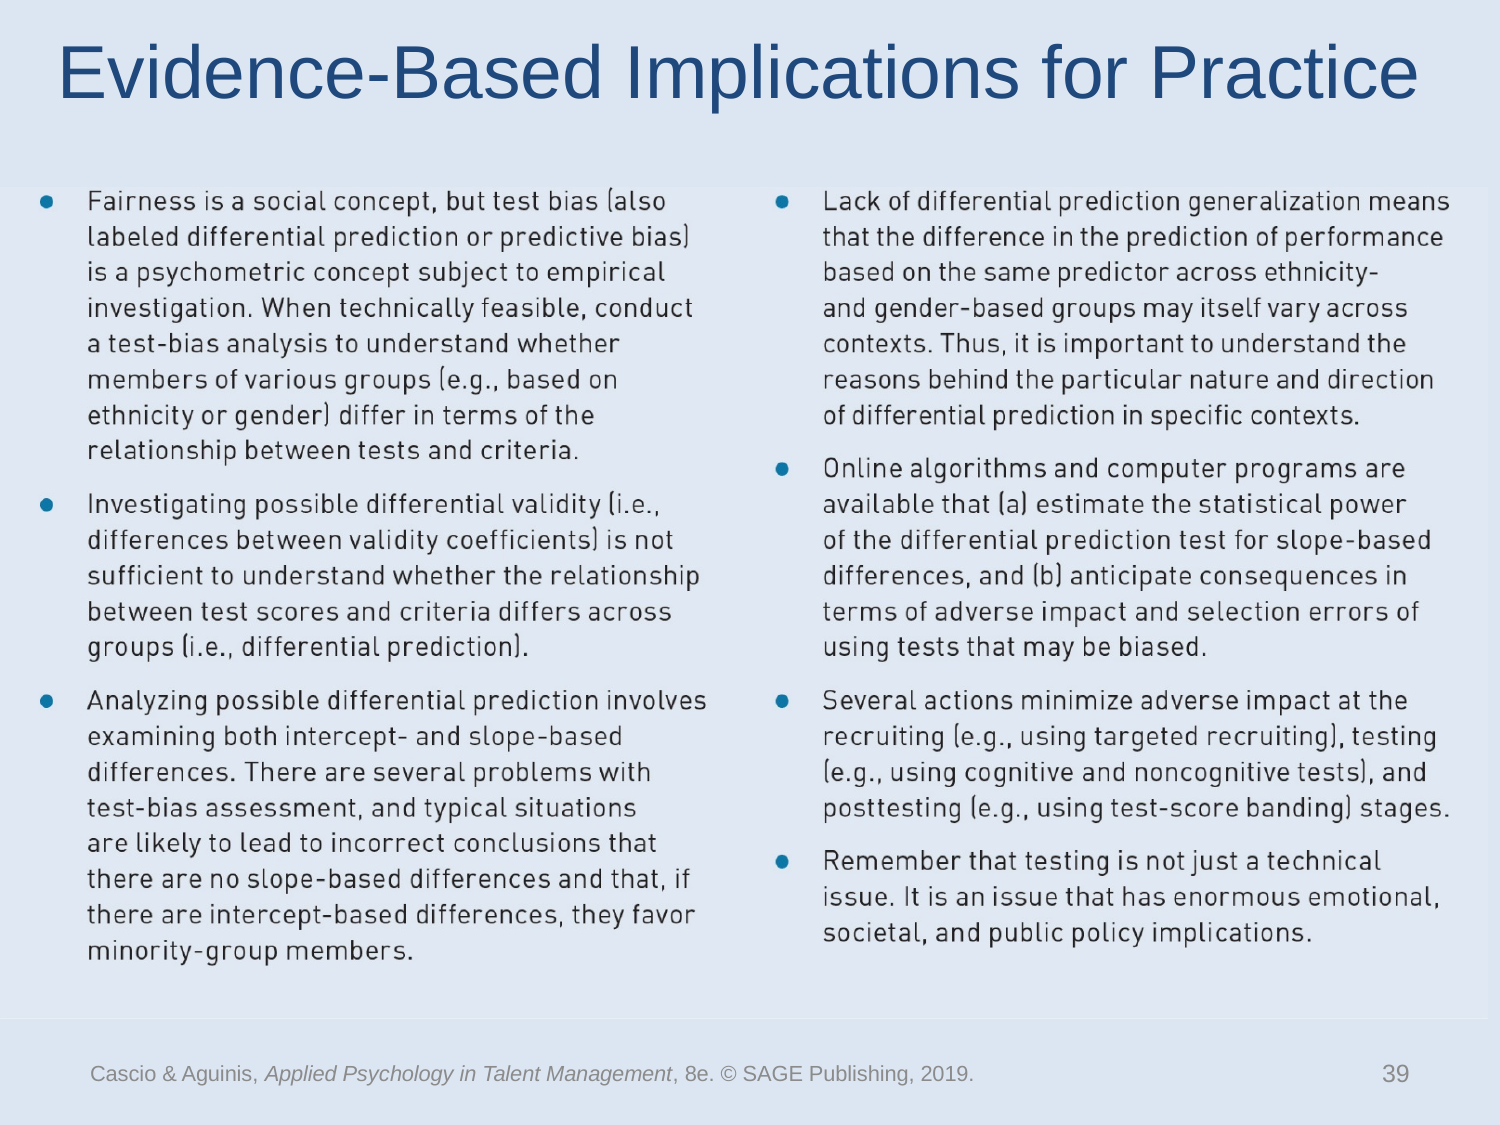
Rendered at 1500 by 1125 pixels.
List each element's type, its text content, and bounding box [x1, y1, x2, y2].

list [0, 187, 1488, 1019]
footer Cascio & Aguinis, Applied Psychology in Talent Management, 8e. © SAGE Publishing, 2019. [75, 1042, 1313, 1103]
title Evidence-Based Implications for Practice [0, 0, 1500, 138]
slide_number 39 [1350, 1042, 1425, 1103]
